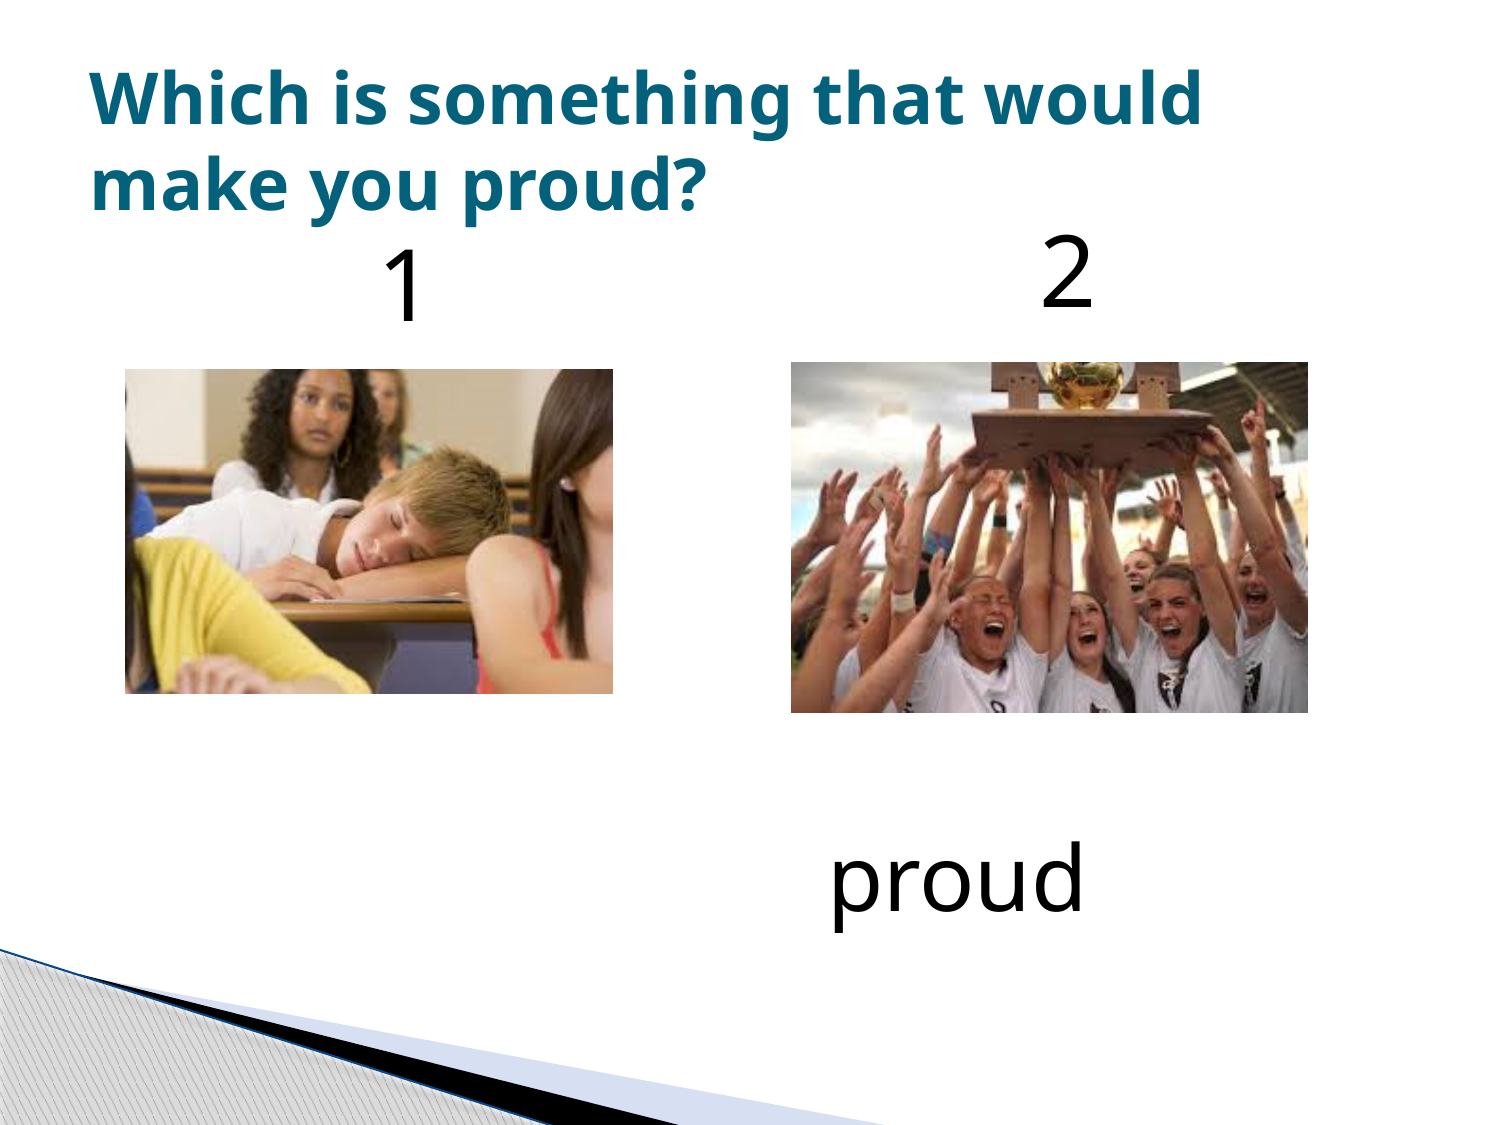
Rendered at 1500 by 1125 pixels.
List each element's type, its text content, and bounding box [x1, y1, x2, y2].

text_box 1 [362, 213, 500, 349]
text_box proud [812, 812, 1350, 938]
picture [790, 362, 1308, 713]
text_box 2 [1024, 200, 1163, 335]
title Which is something that would make you proud? [75, 45, 1425, 233]
picture [124, 369, 613, 695]
